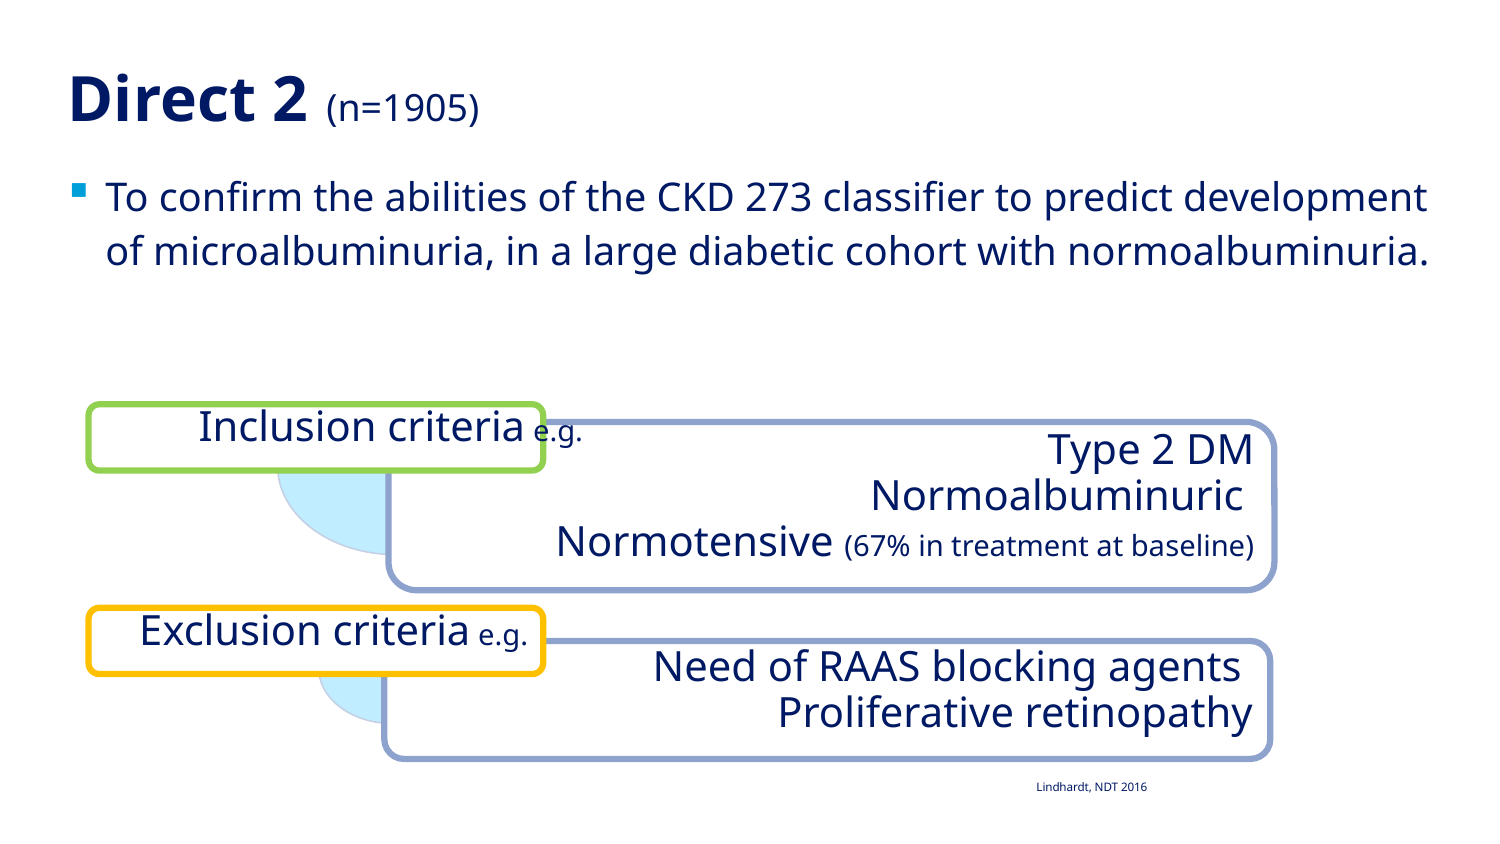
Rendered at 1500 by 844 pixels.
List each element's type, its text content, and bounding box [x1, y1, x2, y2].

text_box Inclusion criteria e.g. [88, 404, 544, 471]
text_box Type 2 DM Normoalbuminuric Normotensive (67% in treatment at baseline) [388, 421, 1275, 591]
title Direct 2 (n=1905) [67, 55, 1376, 139]
text_box Exclusion criteria e.g. [88, 607, 544, 675]
list To confirm the abilities of the CKD 273 classifier to predict development of microalbuminuria, in a large diabetic cohort with normoalbuminuria. [53, 162, 1447, 340]
text_box v [277, 471, 388, 555]
text_box Need of RAAS blocking agents Proliferative retinopathy [384, 640, 1271, 759]
text_box Lindhardt, NDT 2016 [1021, 772, 1306, 803]
text_box [319, 675, 384, 724]
